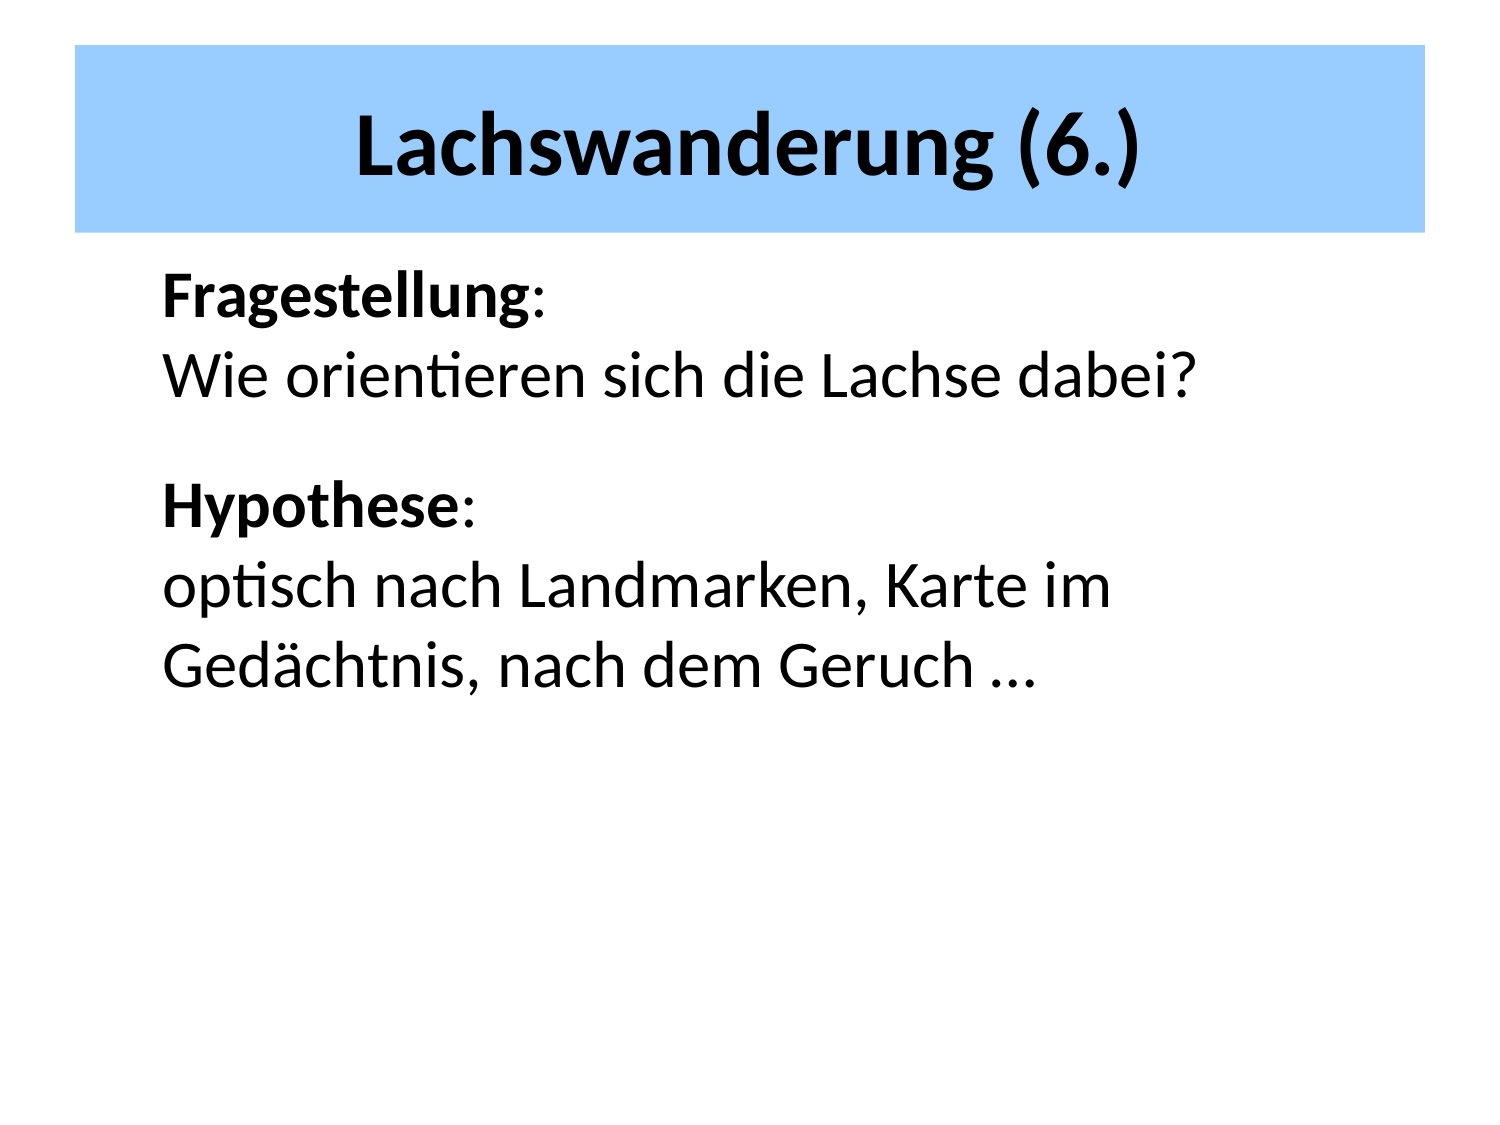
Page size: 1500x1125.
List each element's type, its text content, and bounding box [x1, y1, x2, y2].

text_box Fragestellung: Wie orientieren sich die Lachse dabei? Hypothese: optisch nach Landmarken, Karte im Gedächtnis, nach dem Geruch … [147, 243, 1341, 709]
title Lachswanderung (6.) [75, 45, 1425, 233]
